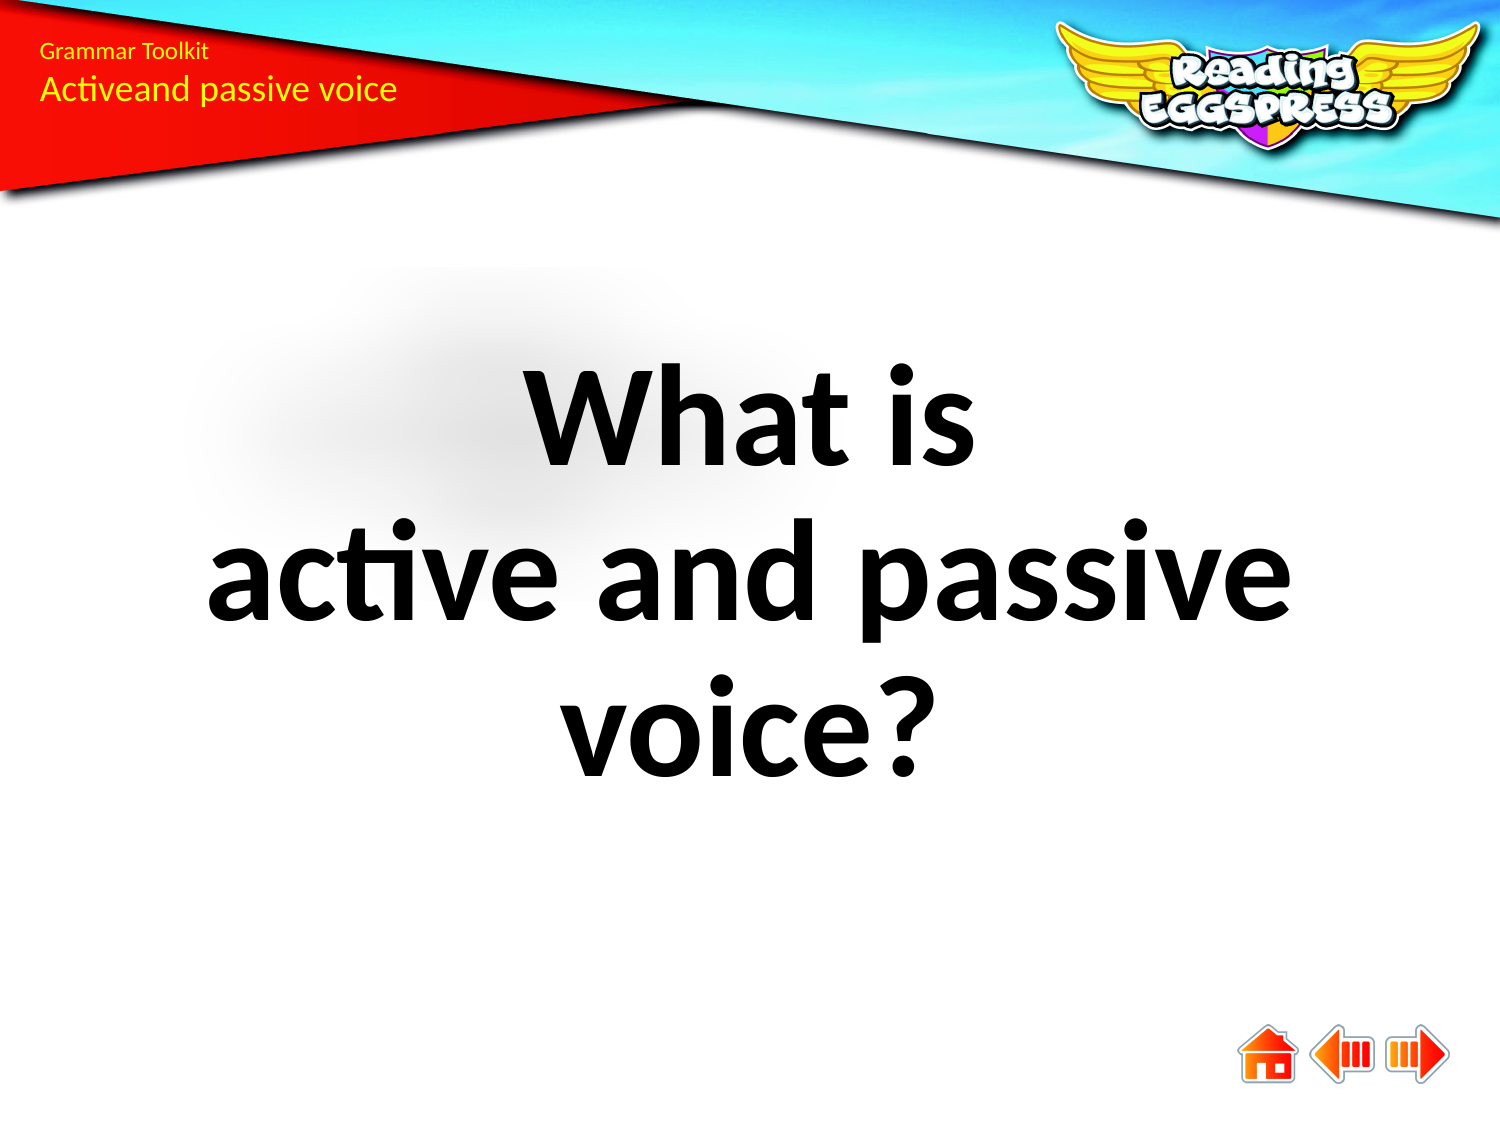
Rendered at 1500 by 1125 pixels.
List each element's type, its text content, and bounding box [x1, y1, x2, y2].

picture [1384, 1024, 1451, 1085]
list What is active and passive voice? [0, 313, 1500, 819]
picture [0, 0, 1500, 268]
picture [1237, 1024, 1300, 1085]
picture [1309, 1024, 1375, 1085]
